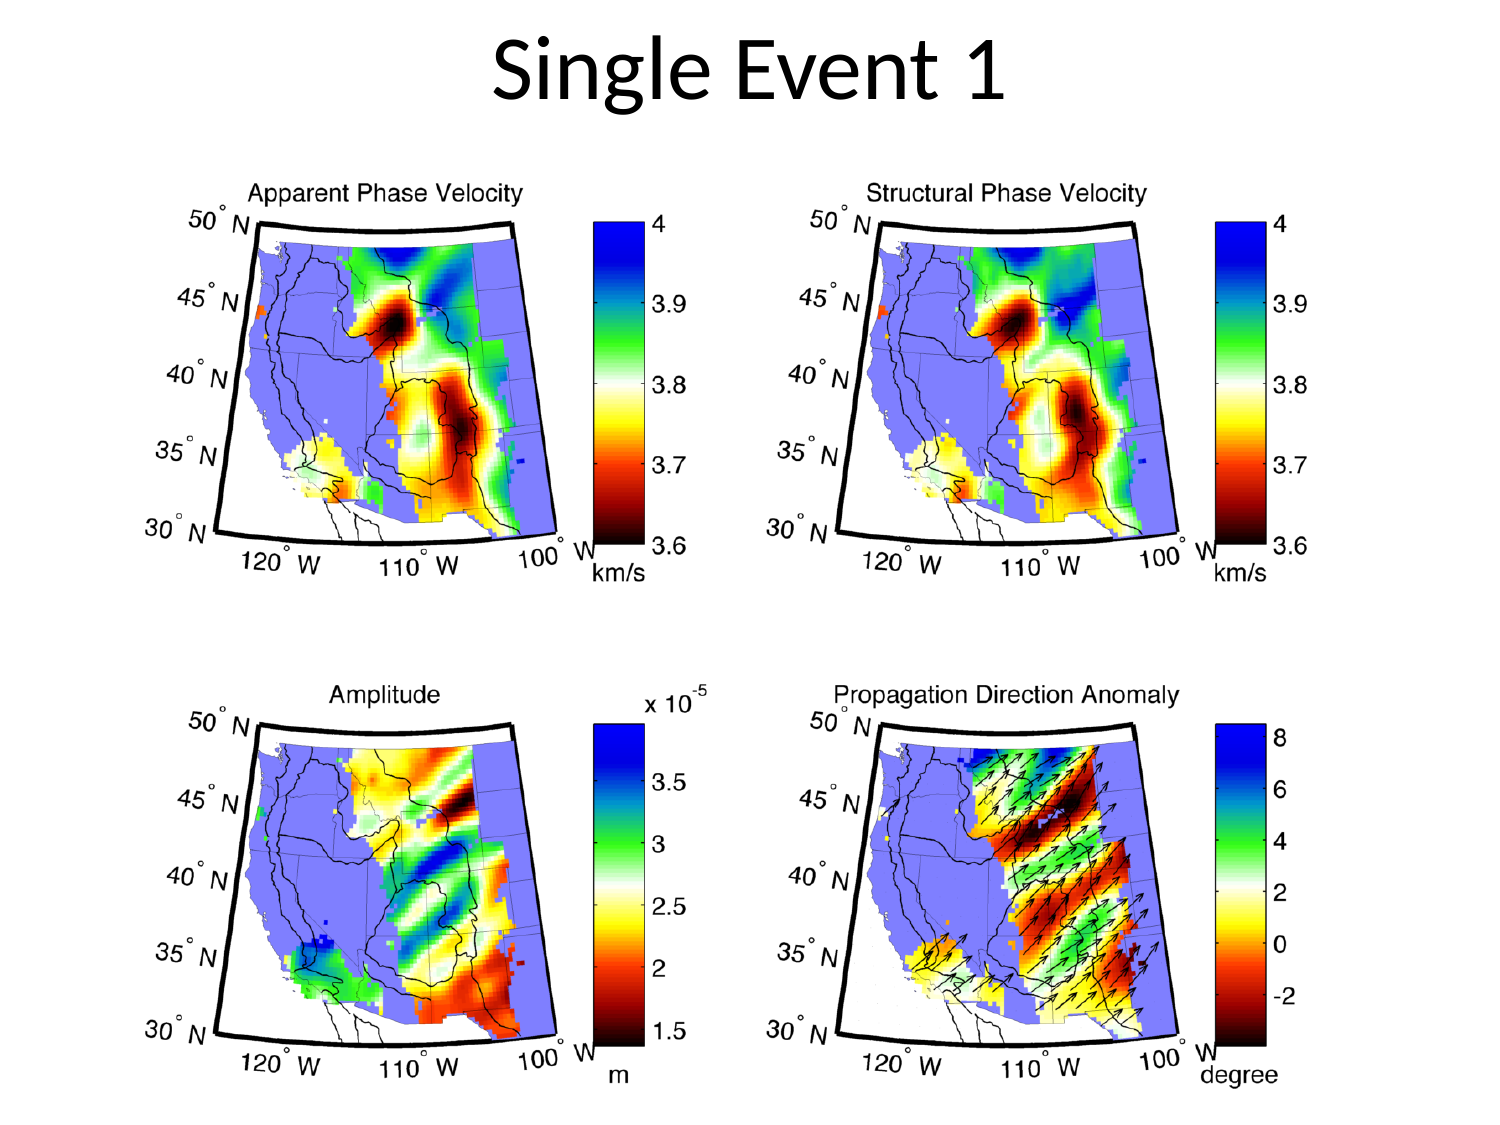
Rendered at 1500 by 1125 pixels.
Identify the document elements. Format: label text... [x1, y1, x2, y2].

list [121, 159, 1349, 1107]
title Single Event 1 [75, 0, 1425, 127]
